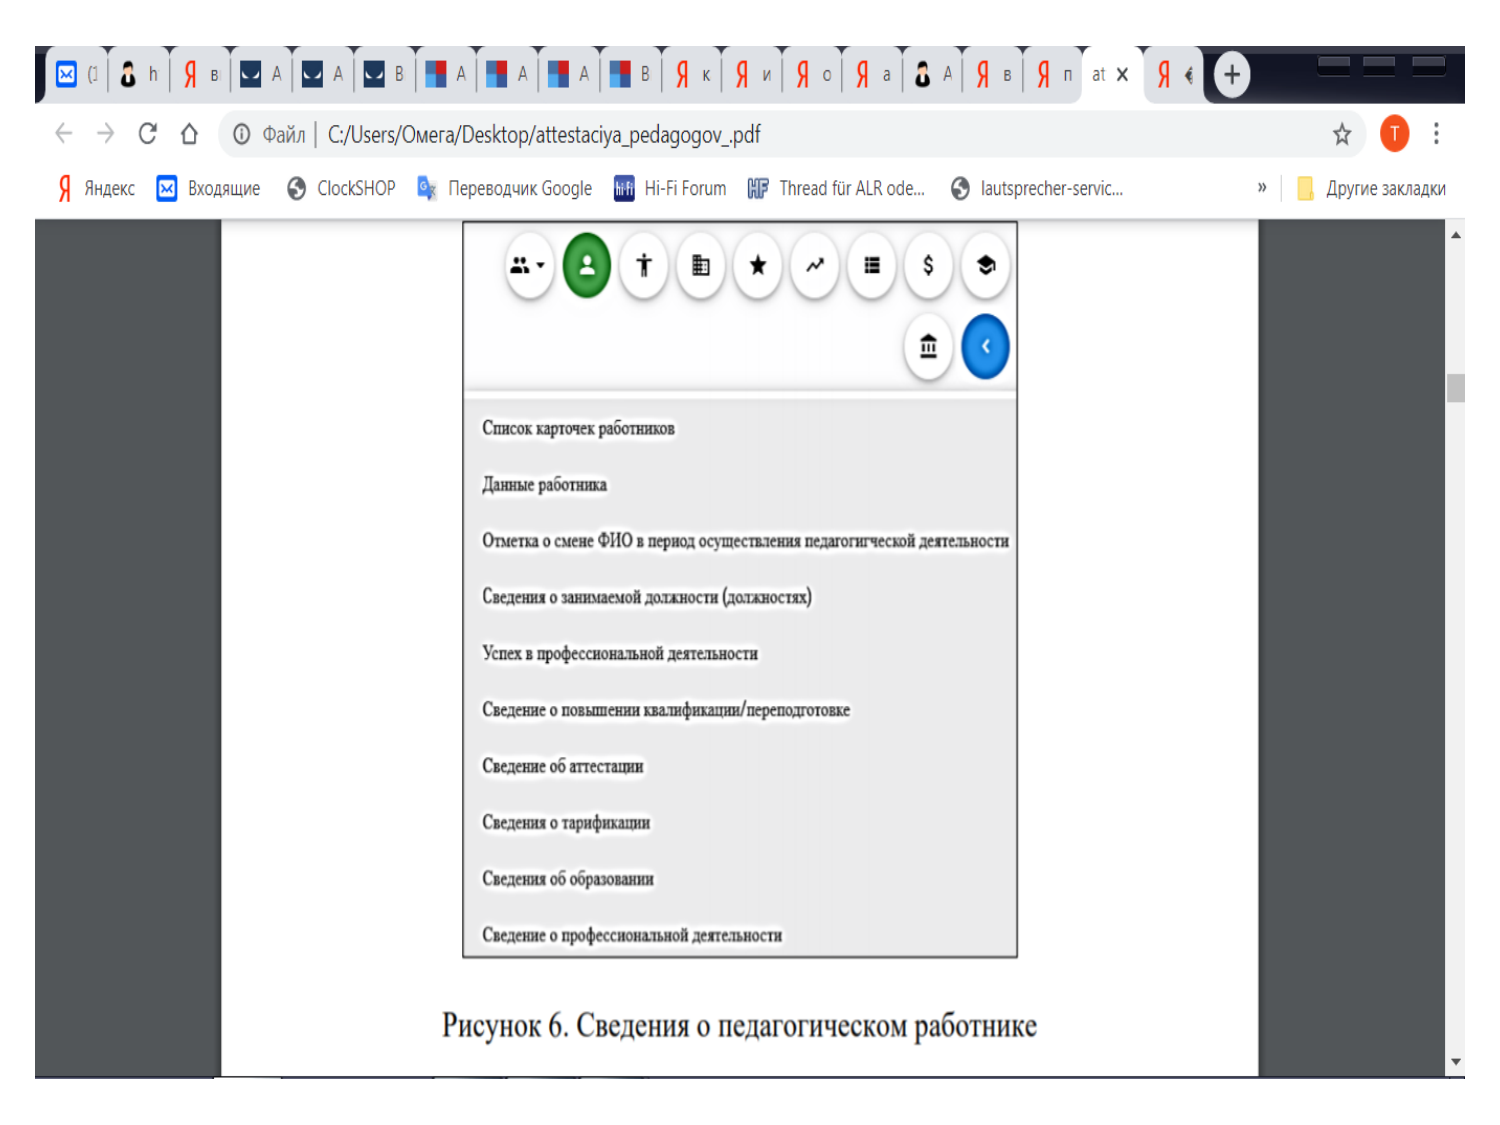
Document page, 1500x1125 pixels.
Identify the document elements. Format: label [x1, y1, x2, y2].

list [34, 46, 1466, 1079]
